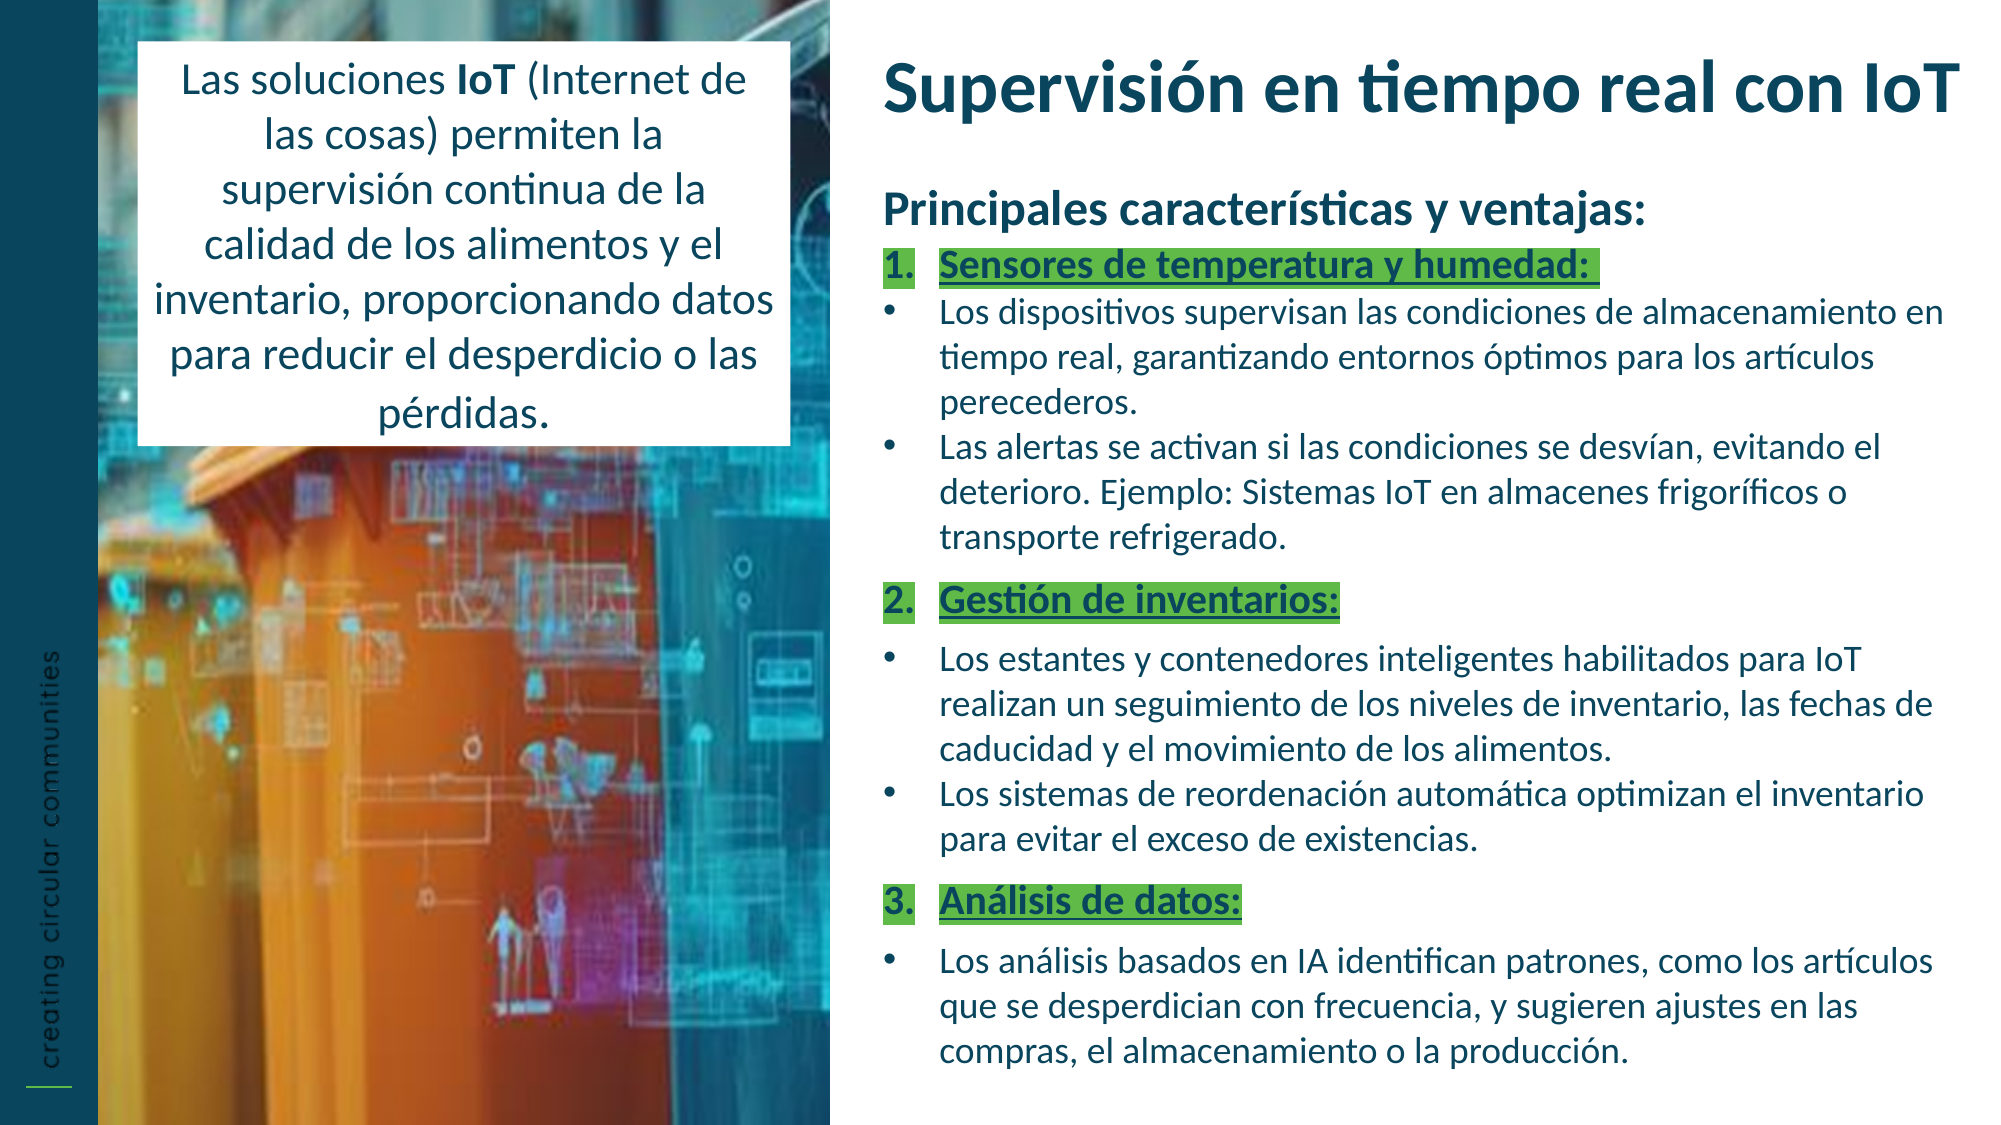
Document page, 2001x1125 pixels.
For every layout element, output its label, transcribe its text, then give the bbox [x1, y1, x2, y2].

list Supervisión en tiempo real con IoT [868, 40, 2000, 176]
picture [98, 0, 830, 1125]
picture [794, 412, 799, 423]
picture [824, 575, 830, 589]
list Principales características y ventajas: Sensores de temperatura y humedad: Los dispositivos supervisan las condiciones de almacenamiento en tiempo real, garantizando entornos óptimos para los artículos perecederos. Las alertas se activan si las condiciones se desvían, evitando el deterioro. Ejemplo: Sistemas IoT en almacenes frigoríficos o transporte refrigerado. Gestión de inventarios: Los estantes y contenedores inteligentes habilitados para IoT realizan un seguimiento de los niveles de inventario, las fechas de caducidad y el movimiento de los alimentos. Los sistemas de reordenación automática optimizan el inventario para evitar el exceso de existencias. Análisis de datos: Los análisis basados en IA identifican patrones, como los artículos que se desperdician con frecuencia, y sugieren ajustes en las compras, el almacenamiento o la producción. [868, 176, 2000, 1016]
picture [810, 538, 816, 546]
